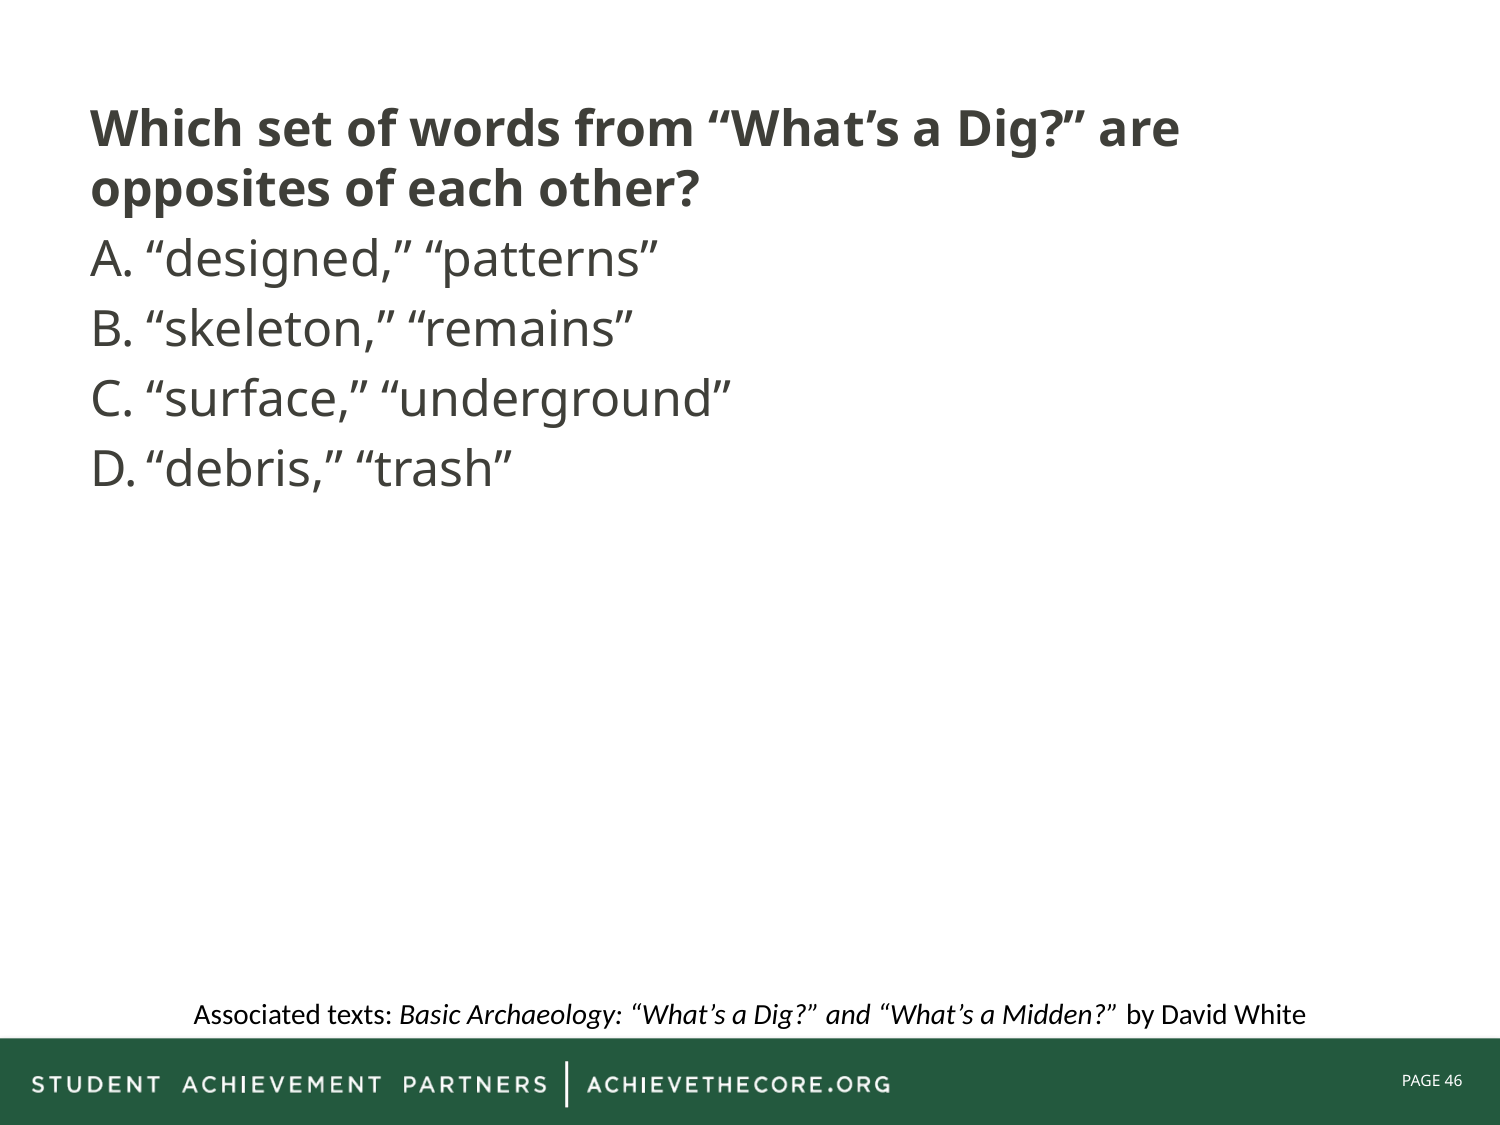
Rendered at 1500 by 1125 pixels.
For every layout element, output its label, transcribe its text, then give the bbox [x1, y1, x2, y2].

list Which set of words from “What’s a Dig?” are opposites of each other? “designed,” “patterns” “skeleton,” “remains” “surface,” “underground” “debris,” “trash” [75, 89, 1425, 921]
text_box Associated texts: Basic Archaeology: “What’s a Dig?” and “What’s a Midden?” by David White [91, 987, 1409, 1038]
